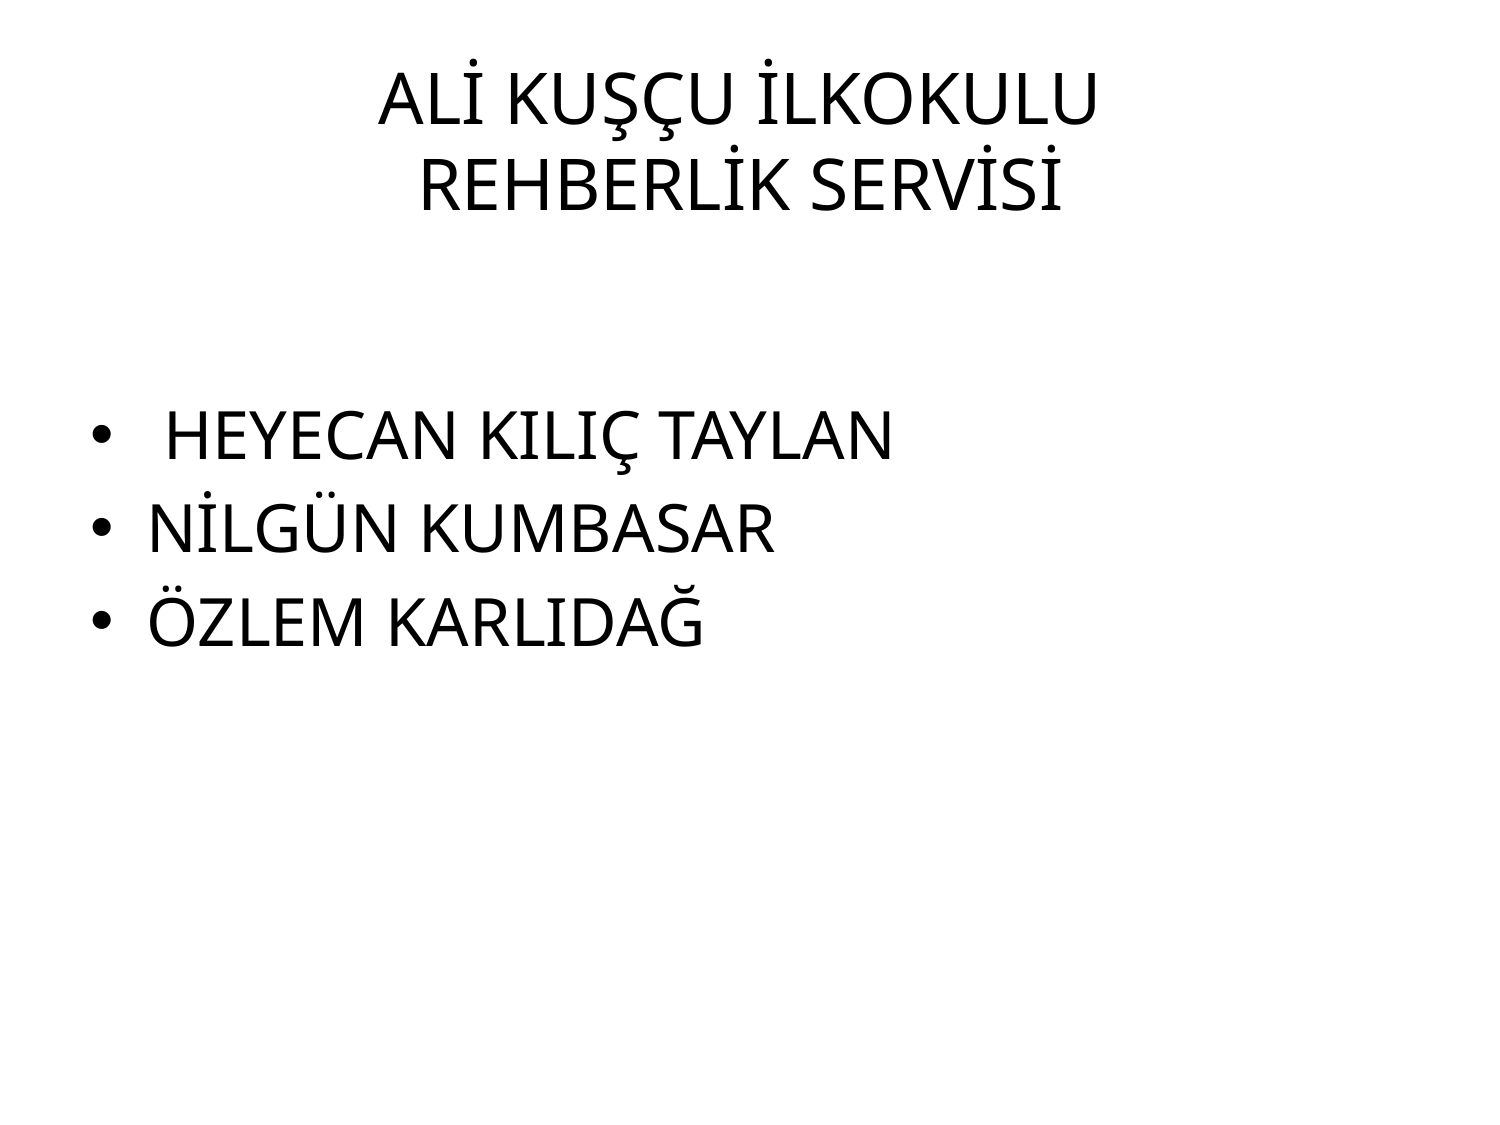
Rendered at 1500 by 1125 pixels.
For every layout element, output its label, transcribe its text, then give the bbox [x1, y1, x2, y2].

list HEYECAN KILIÇ TAYLAN NİLGÜN KUMBASAR ÖZLEM KARLIDAĞ [75, 385, 1425, 1005]
title ALİ KUŞÇU İLKOKULU REHBERLİK SERVİSİ [75, 45, 1425, 233]
